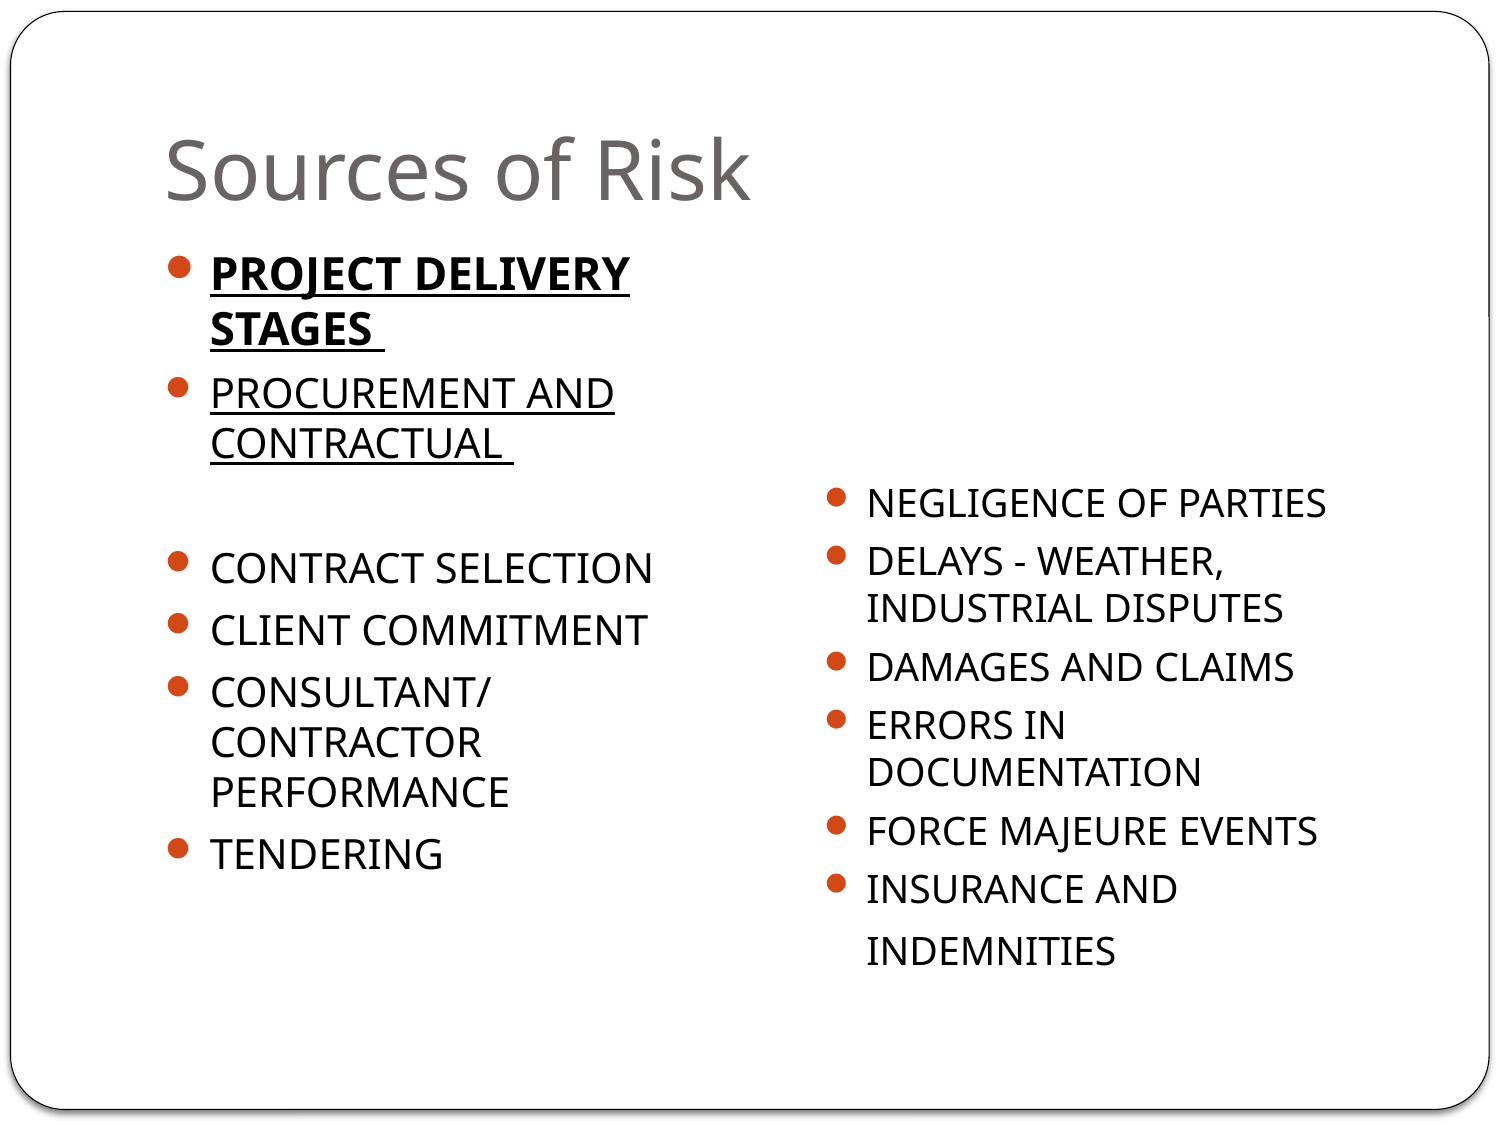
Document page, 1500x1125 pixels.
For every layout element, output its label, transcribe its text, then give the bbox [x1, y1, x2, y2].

list NEGLIGENCE OF PARTIES DELAYS - WEATHER, INDUSTRIAL DISPUTES DAMAGES AND CLAIMS ERRORS IN DOCUMENTATION FORCE MAJEURE EVENTS INSURANCE AND INDEMNITIES [809, 237, 1425, 988]
list PROJECT DELIVERY STAGES PROCUREMENT AND CONTRACTUAL CONTRACT SELECTION CLIENT COMMITMENT CONSULTANT/CONTRACTOR PERFORMANCE TENDERING [150, 237, 765, 988]
title Sources of Risk [150, 45, 1425, 233]
